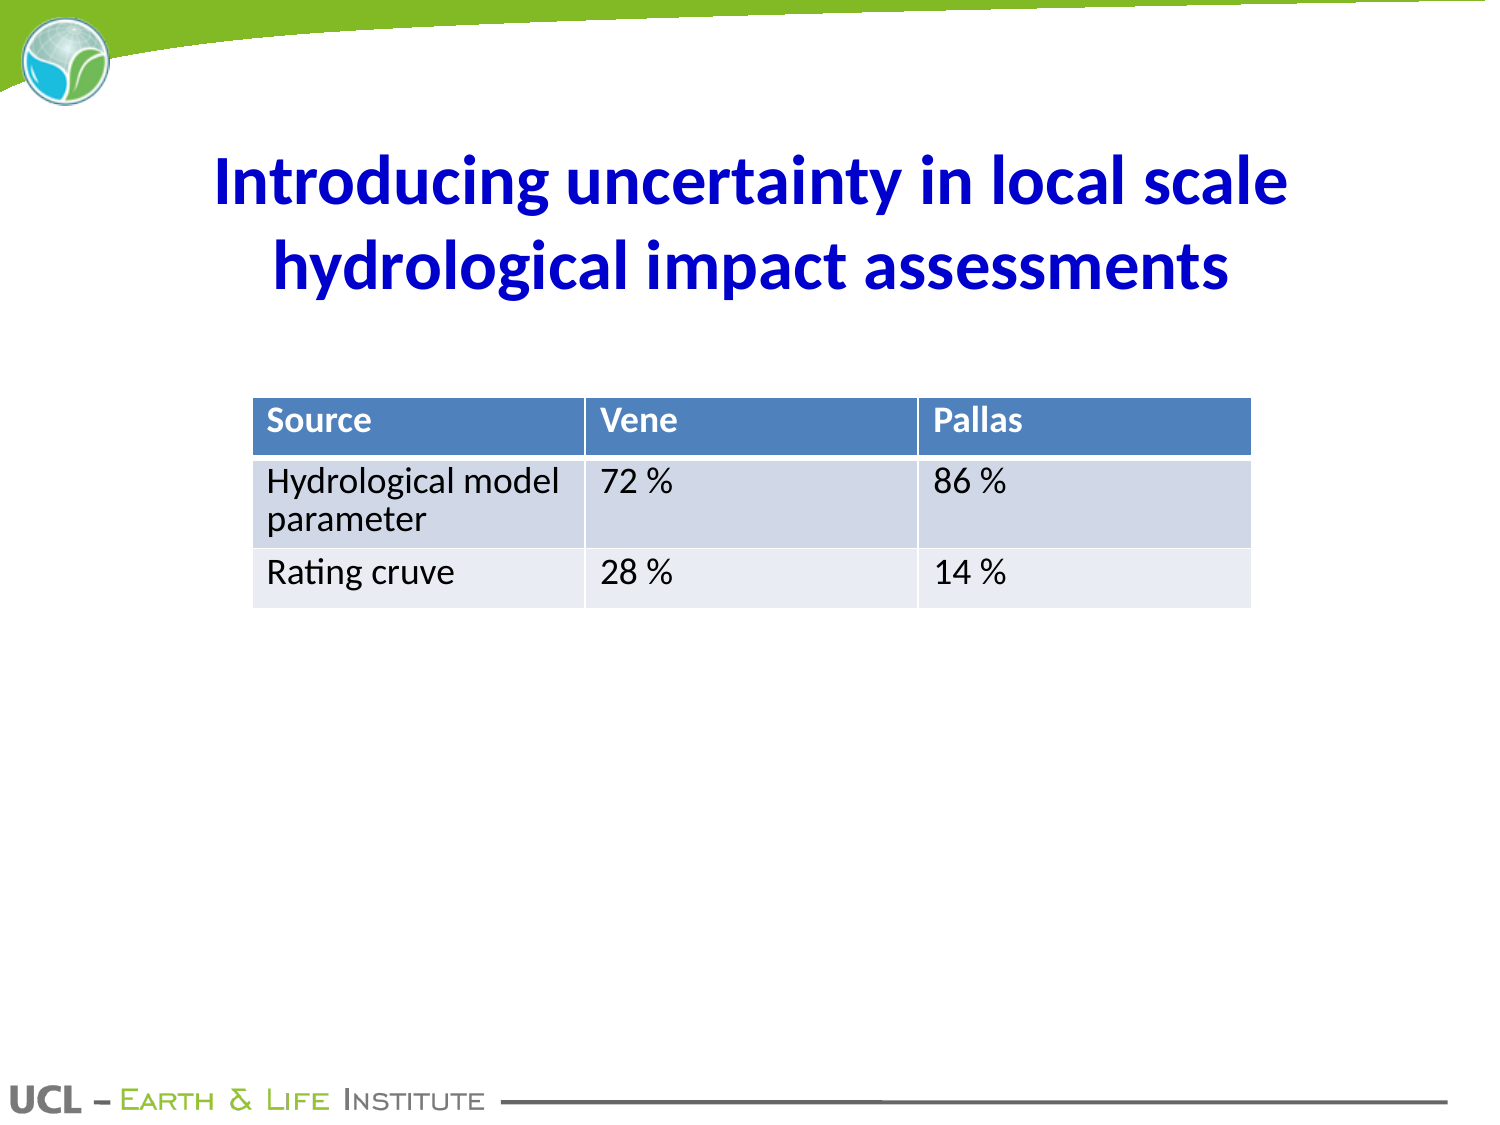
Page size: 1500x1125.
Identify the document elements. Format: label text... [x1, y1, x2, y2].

table_cell Rating cruve [253, 549, 584, 608]
table_cell Hydrological model parameter [253, 461, 584, 548]
table_cell 28 % [586, 549, 917, 608]
table_header Source [253, 398, 584, 455]
table_cell 86 % [919, 461, 1251, 548]
table_cell 72 % [586, 461, 917, 548]
picture [21, 17, 110, 106]
title Introducing uncertainty in local scale hydrological impact assessments [76, 125, 1427, 313]
table_cell 14 % [919, 549, 1251, 608]
table_header Vene [586, 398, 917, 455]
table_header Pallas [919, 398, 1251, 455]
